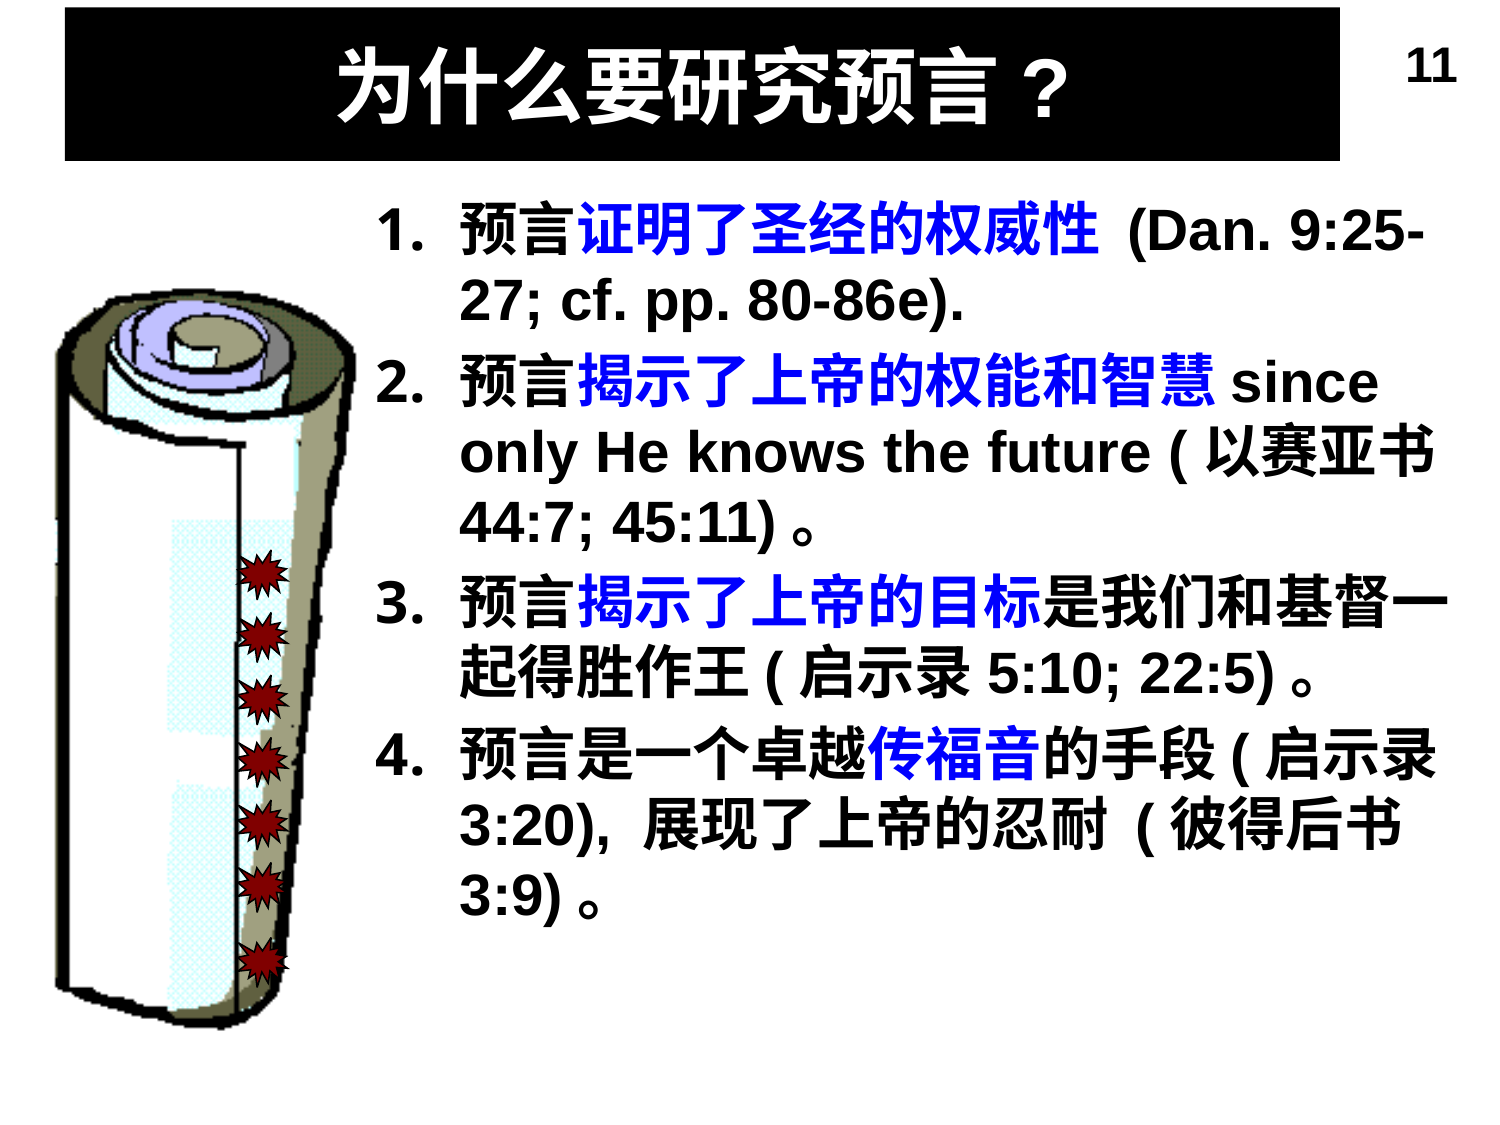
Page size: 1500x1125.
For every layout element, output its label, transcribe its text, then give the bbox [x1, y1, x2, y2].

picture [0, 287, 452, 1051]
list 预言证明了圣经的权威性 (Dan. 9:25-27; cf. pp. 80-86e). 预言揭示了上帝的权能和智慧since only He knows the future (以赛亚书44:7; 45:11)。 预言揭示了上帝的目标是我们和基督一起得胜作王(启示录5:10; 22:5)。 预言是一个卓越传福音的手段(启示录3:20), 展现了上帝的忍耐 (彼得后书 3:9)。 [360, 184, 1489, 1125]
text_box 11 [1390, 24, 1474, 100]
title 为什么要研究预言? [64, 7, 1340, 161]
